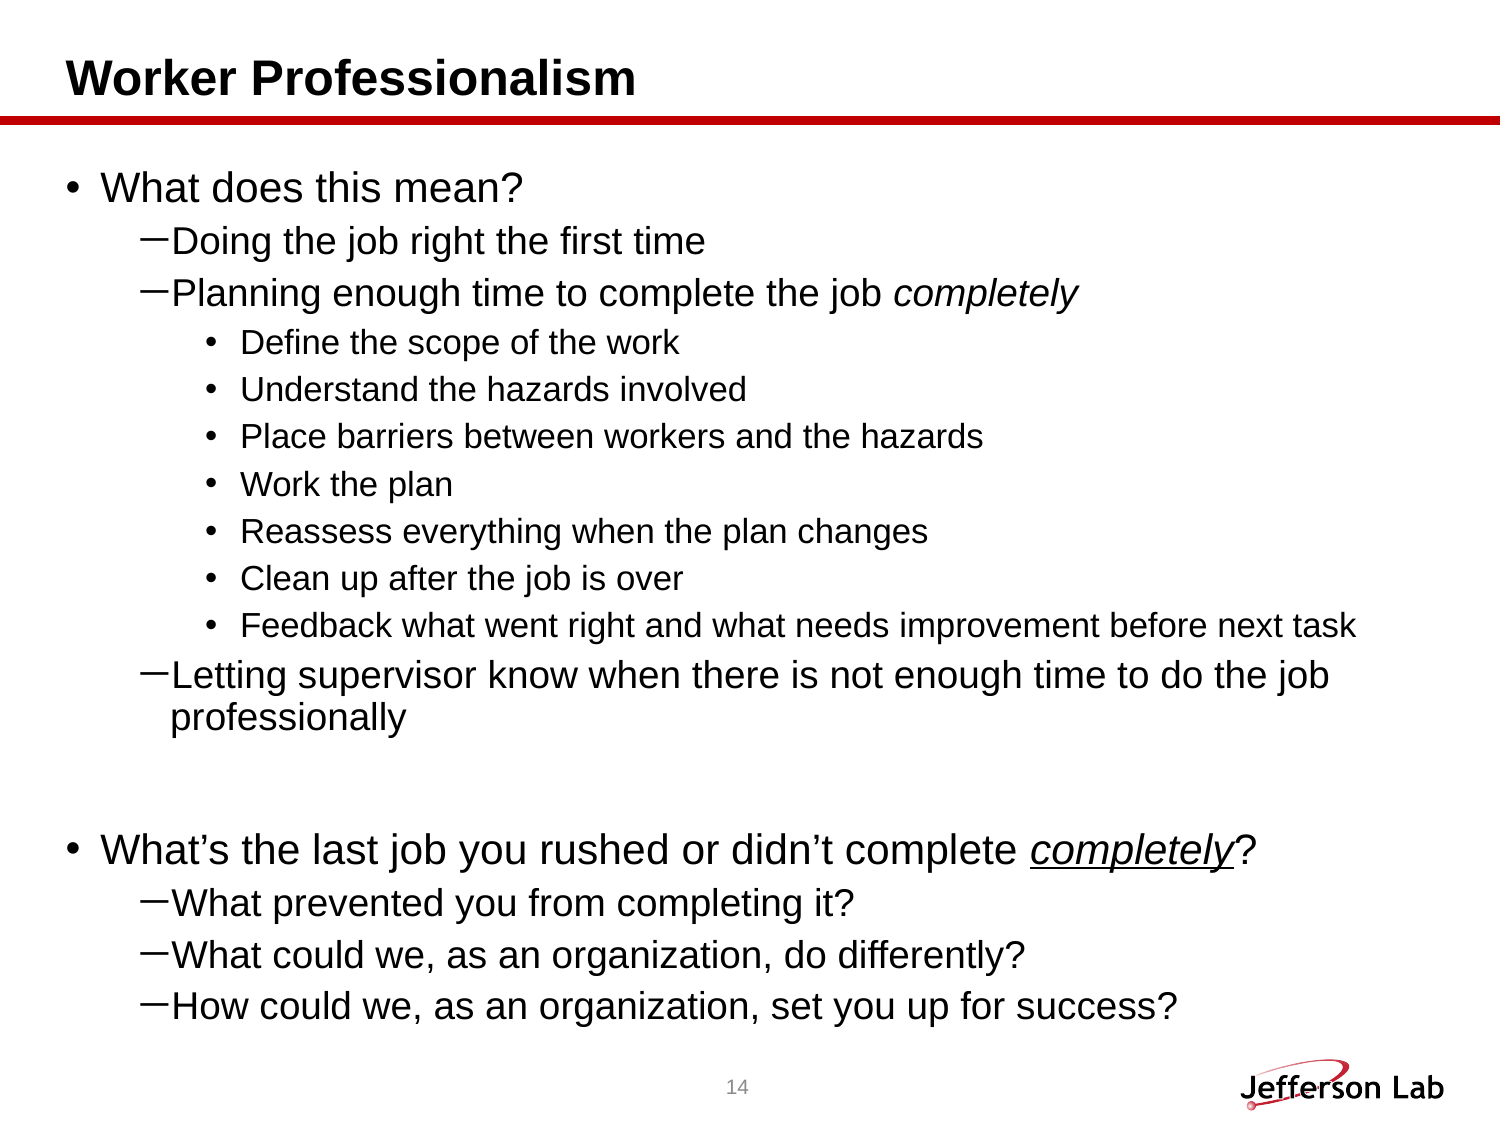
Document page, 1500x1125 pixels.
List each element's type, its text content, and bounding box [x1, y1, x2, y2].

list What does this mean? Doing the job right the first time Planning enough time to complete the job completely Define the scope of the work Understand the hazards involved Place barriers between workers and the hazards Work the plan Reassess everything when the plan changes Clean up after the job is over Feedback what went right and what needs improvement before next task Letting supervisor know when there is not enough time to do the job professionally What’s the last job you rushed or didn’t complete completely? What prevented you from completing it? What could we, as an organization, do differently? How could we, as an organization, set you up for success? [50, 158, 1440, 1042]
title Worker Professionalism [50, 39, 1440, 120]
picture [1238, 1051, 1457, 1122]
slide_number 14 [693, 1060, 782, 1111]
